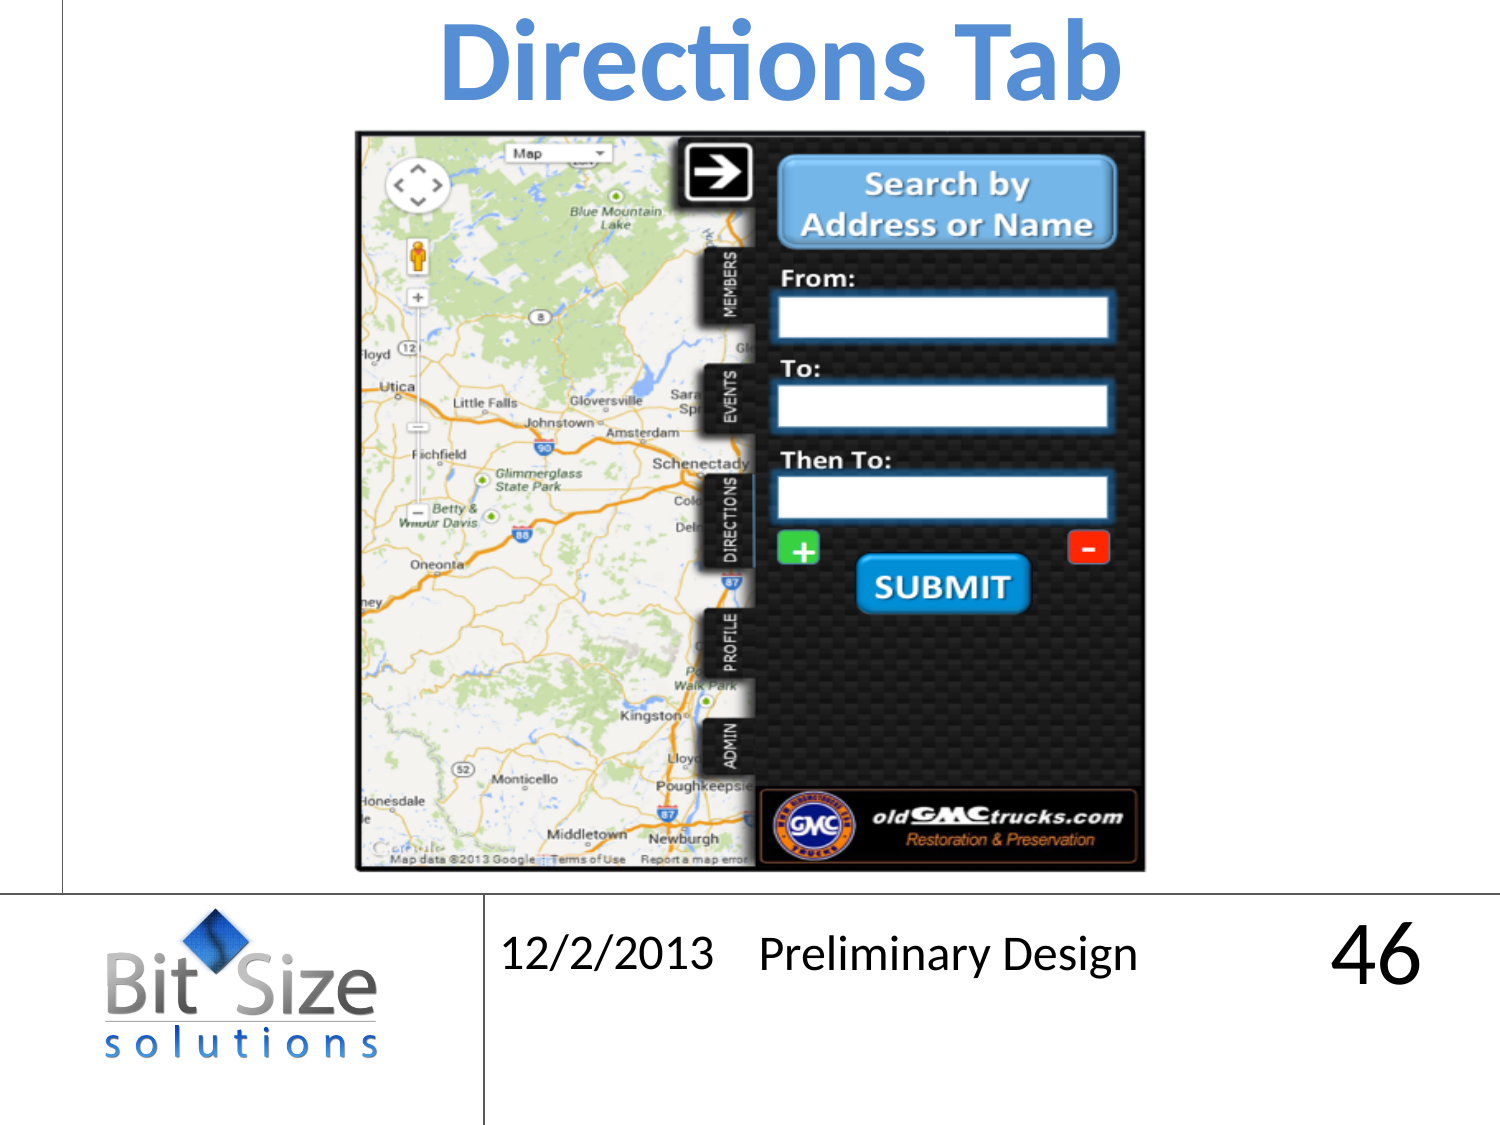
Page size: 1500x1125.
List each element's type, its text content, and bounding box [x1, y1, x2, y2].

text_box Directions Tab [62, 0, 1500, 132]
picture [75, 126, 1155, 1107]
